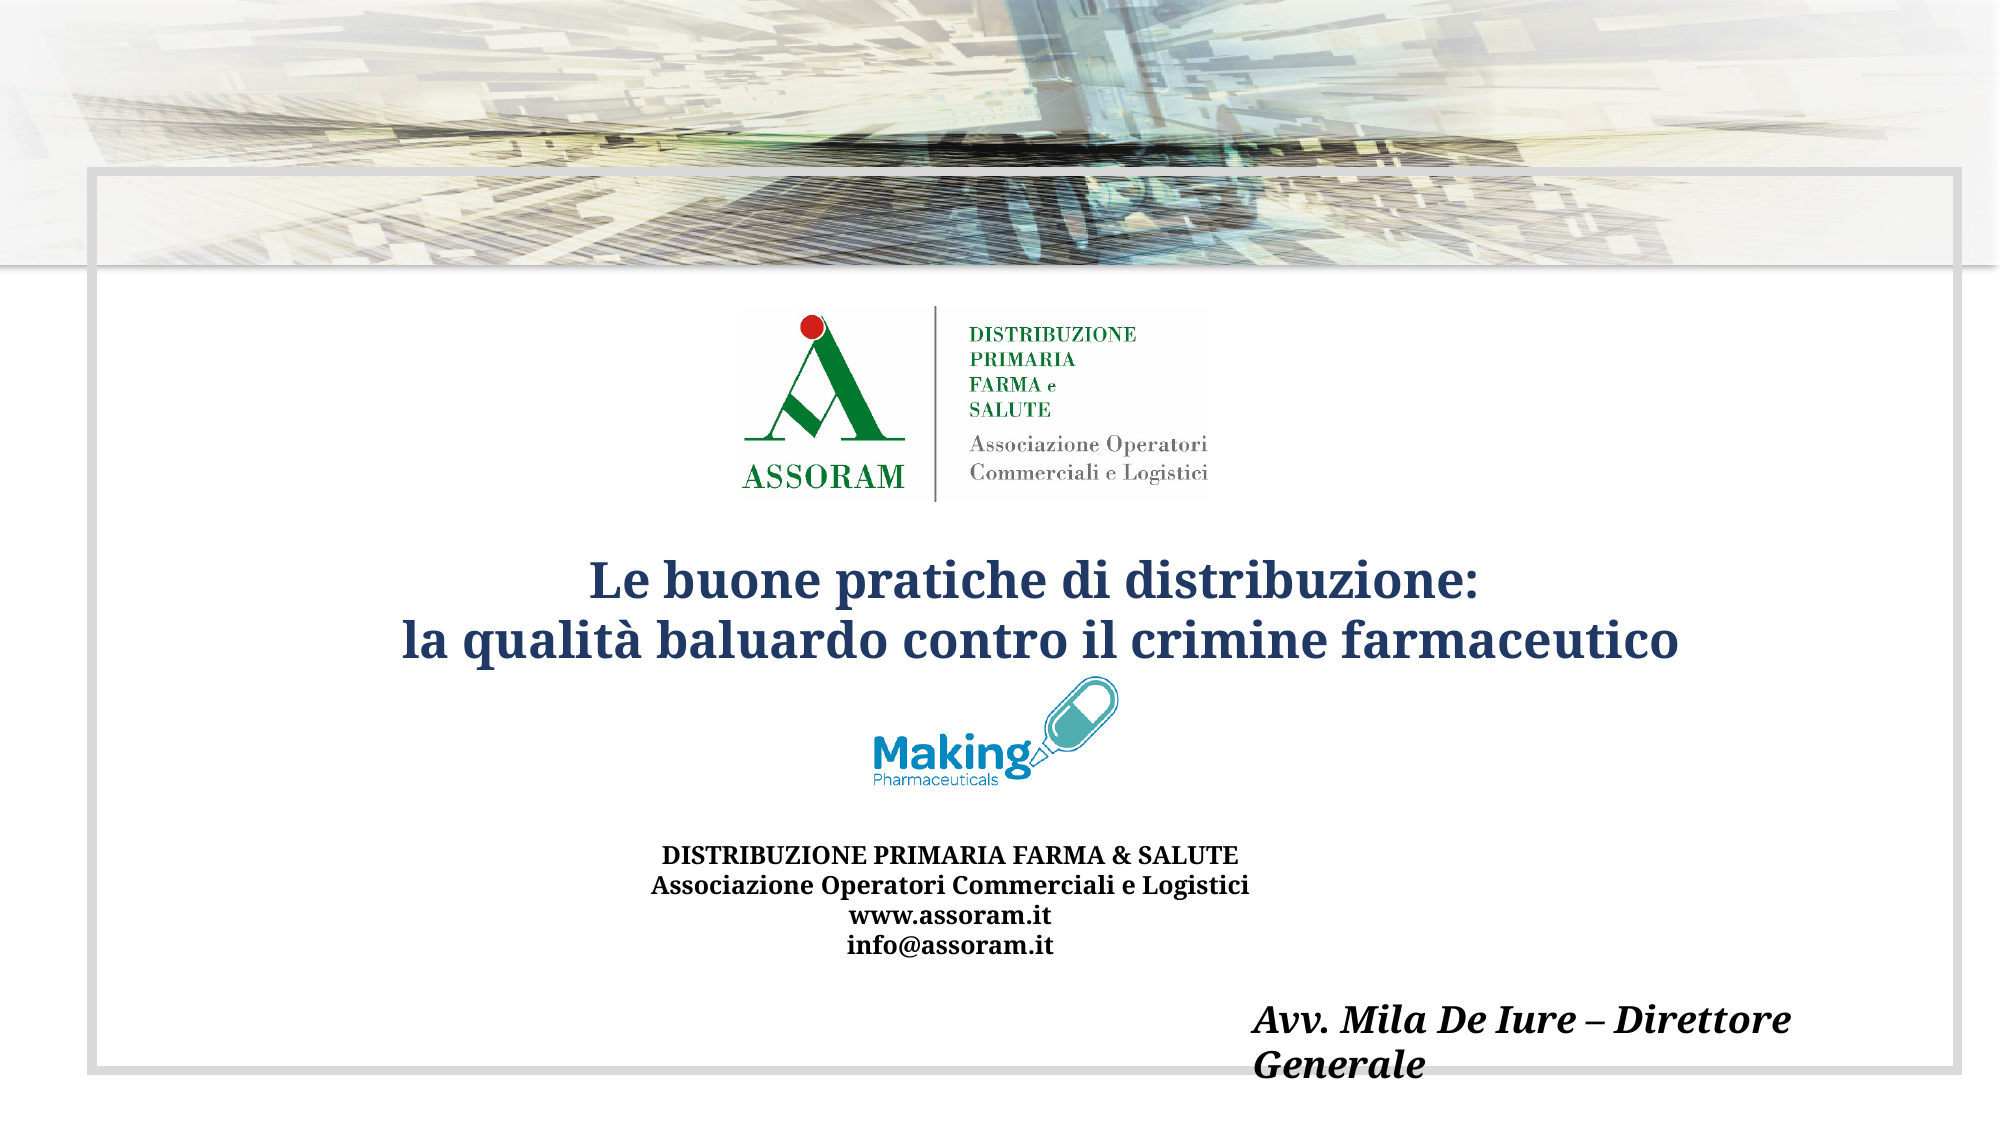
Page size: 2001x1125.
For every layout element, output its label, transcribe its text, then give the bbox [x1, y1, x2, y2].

text_box DISTRIBUZIONE PRIMARIA FARMA & SALUTE Associazione Operatori Commerciali e Logistici www.assoram.it info@assoram.it [384, 832, 1517, 967]
text_box Avv. Mila De Iure – Direttore Generale [1237, 988, 1958, 1094]
picture [868, 672, 1124, 789]
text_box [0, 0, 2000, 266]
text_box [91, 171, 1958, 1072]
text_box Le buone pratiche di distribuzione: la qualità baluardo contro il crimine farmaceutico [298, 541, 1785, 677]
picture [742, 306, 1208, 502]
